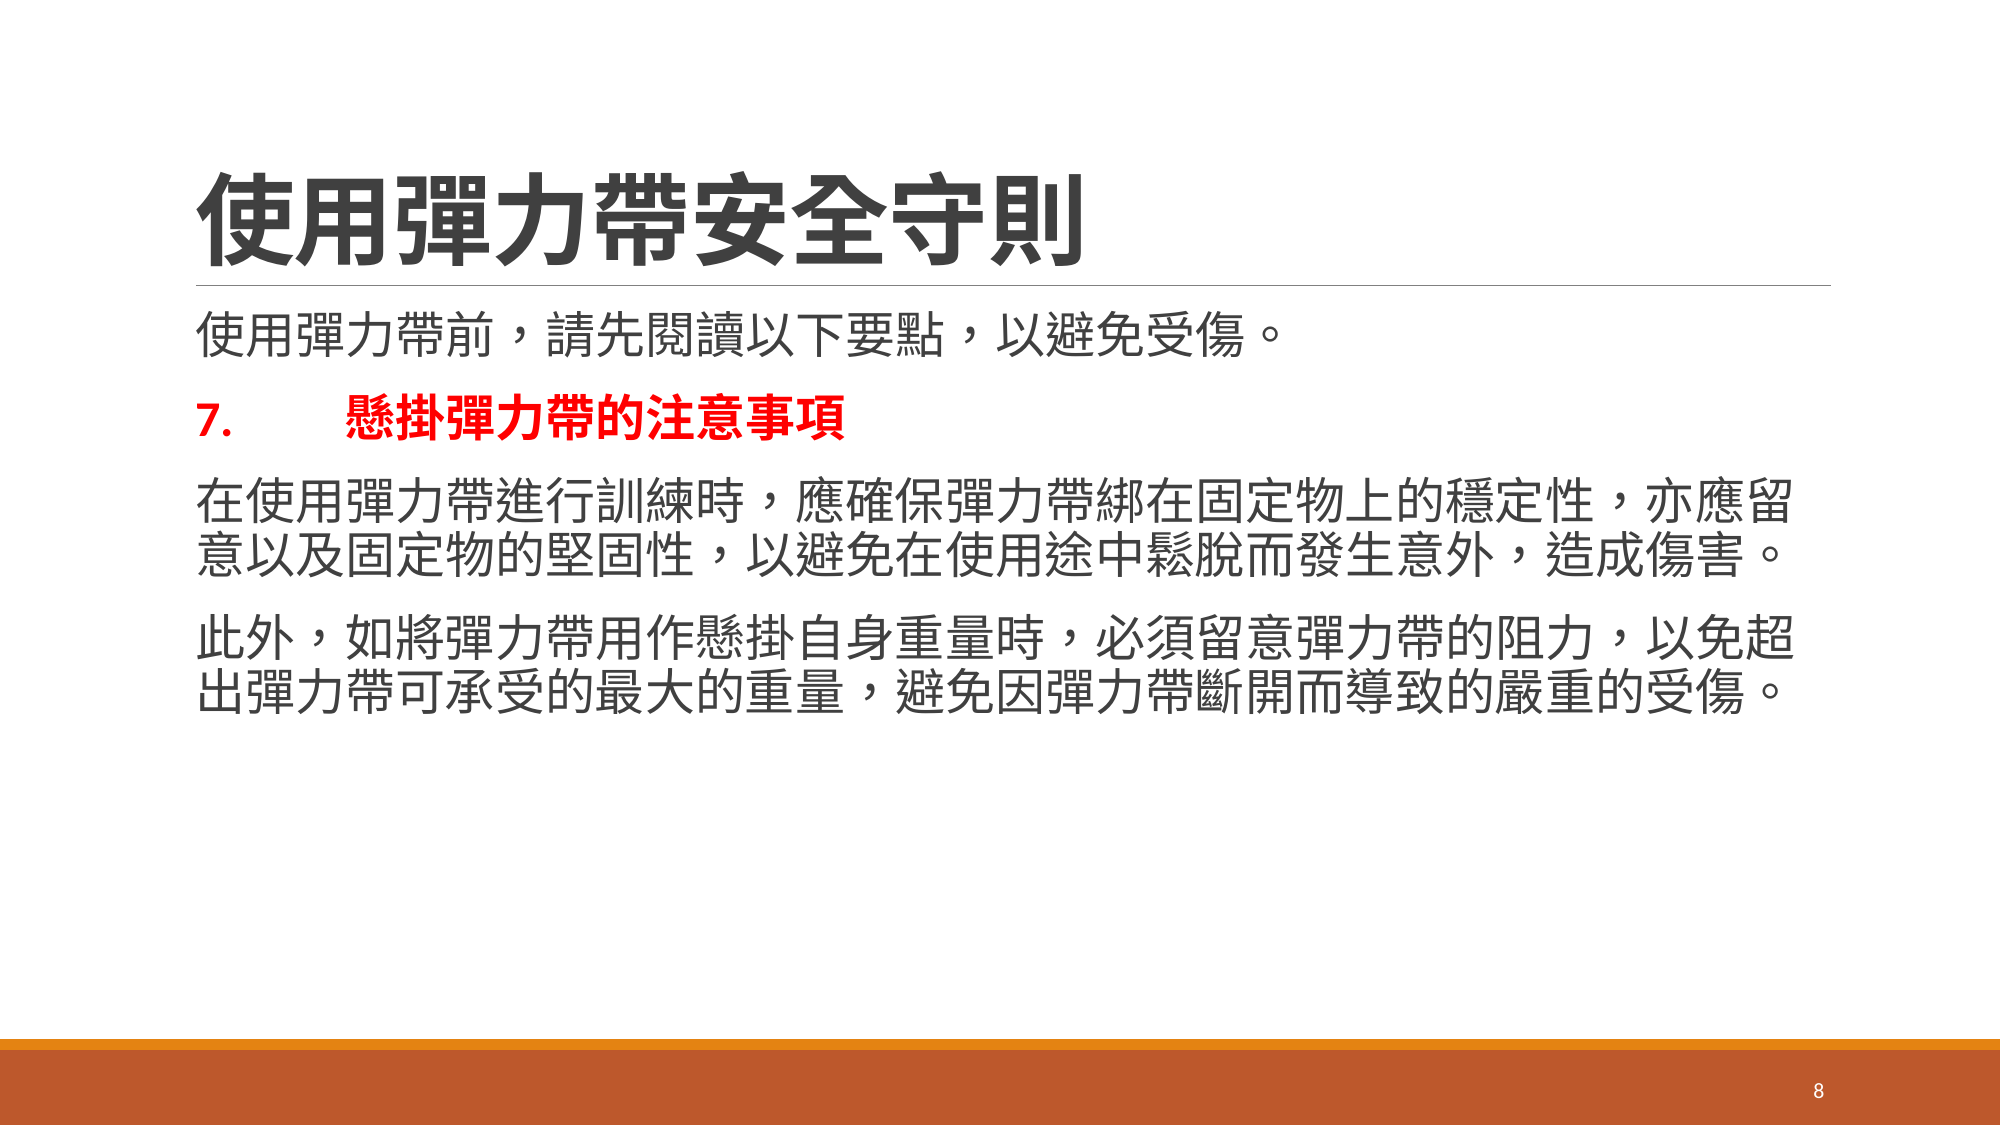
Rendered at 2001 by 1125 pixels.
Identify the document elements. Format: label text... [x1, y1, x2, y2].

title 使用彈力帶安全守則 [180, 47, 1830, 285]
list 使用彈力帶前，請先閱讀以下要點，以避免受傷。 7. 懸掛彈力帶的注意事項 在使用彈力帶進行訓練時，應確保彈力帶綁在固定物上的穩定性，亦應留意以及固定物的堅固性，以避免在使用途中鬆脫而發生意外，造成傷害。 此外，如將彈力帶用作懸掛自身重量時，必須留意彈力帶的阻力，以免超出彈力帶可承受的最大的重量，避免因彈力帶斷開而導致的嚴重的受傷。 [180, 302, 1830, 1091]
slide_number 8 [1624, 1059, 1840, 1120]
